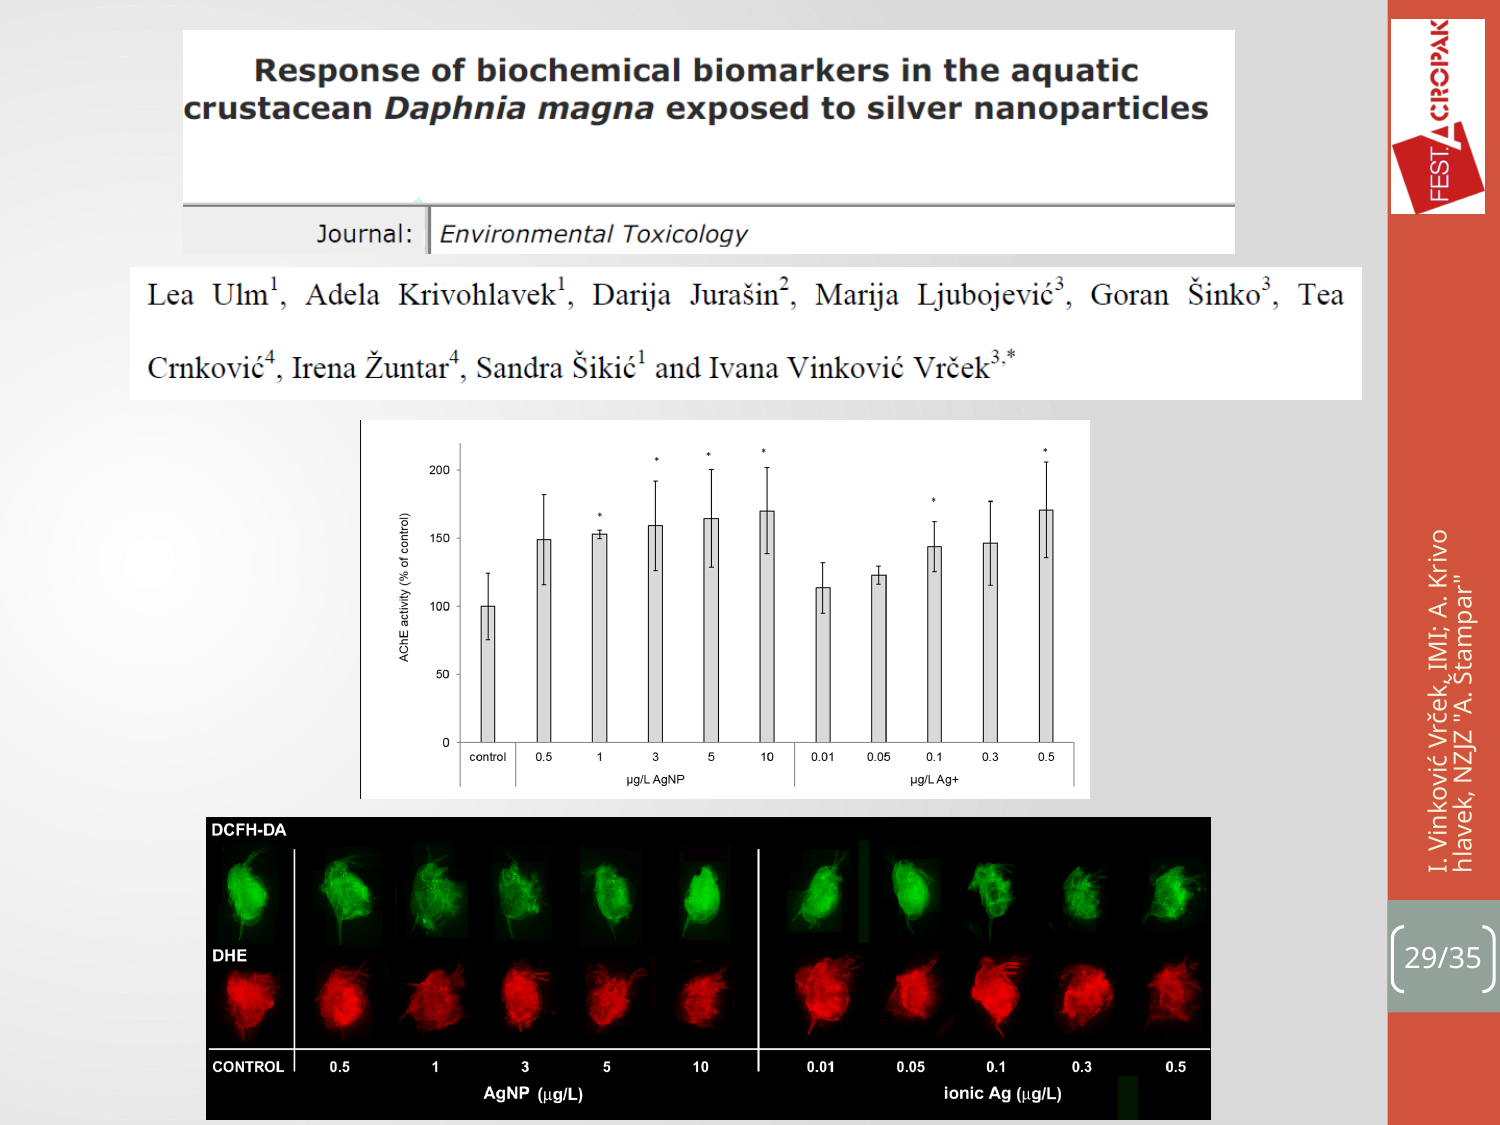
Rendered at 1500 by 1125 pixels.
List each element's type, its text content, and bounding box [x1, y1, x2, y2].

picture [1340, 20, 1500, 214]
slide_number 29/35 [1390, 925, 1496, 994]
picture [359, 420, 1090, 799]
picture [182, 30, 1235, 255]
picture [130, 266, 1362, 400]
footer I. Vinković Vrček, IMI; A. Krivohlavek, NZJZ "A. Štampar" [1408, 500, 1469, 889]
picture [206, 817, 1211, 1120]
